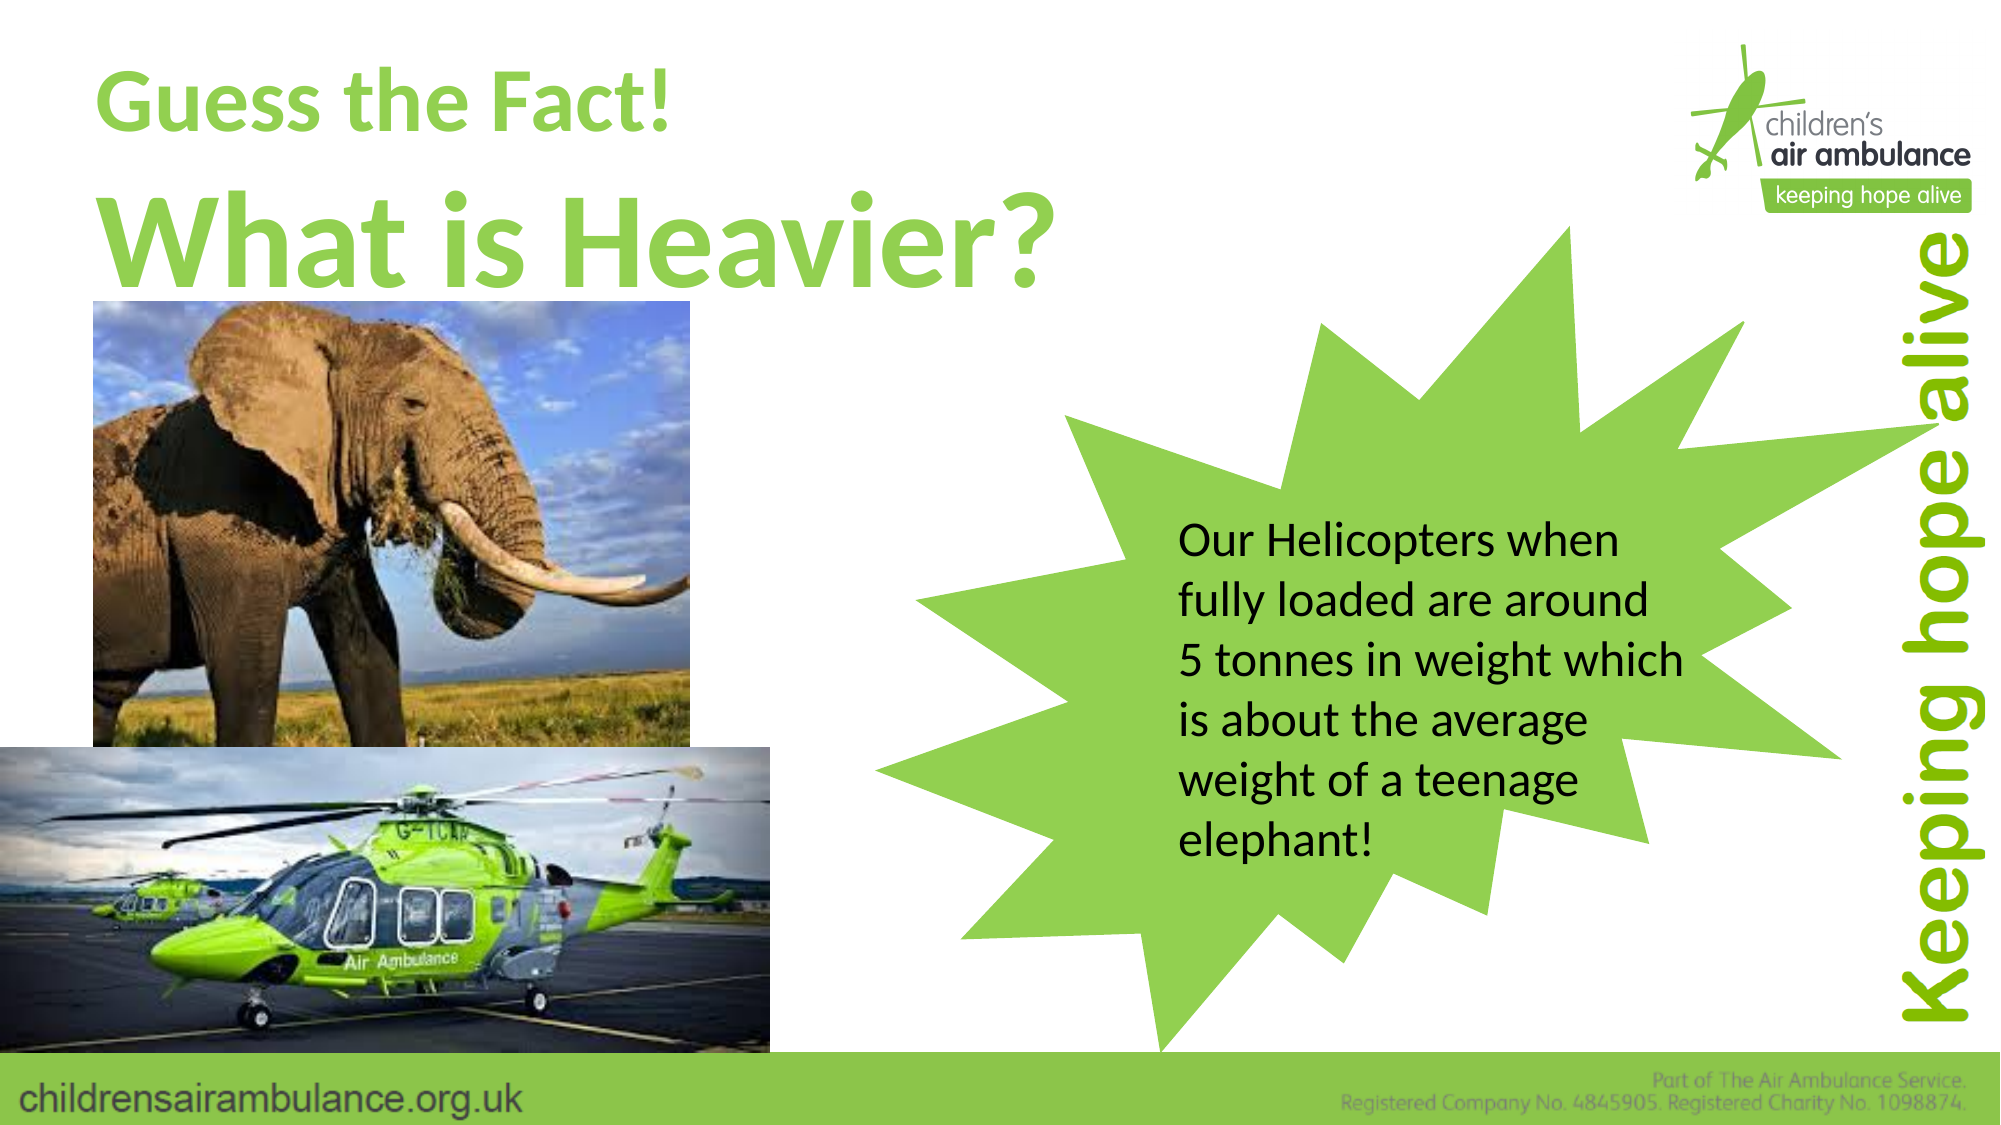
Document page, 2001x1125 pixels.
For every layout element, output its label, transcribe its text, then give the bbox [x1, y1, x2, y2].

picture [1674, 29, 1986, 215]
picture [1882, 224, 1986, 1025]
text_box Guess the Fact! What is Heavier? [80, 32, 1298, 323]
picture [0, 301, 2000, 1125]
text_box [865, 249, 1960, 1020]
